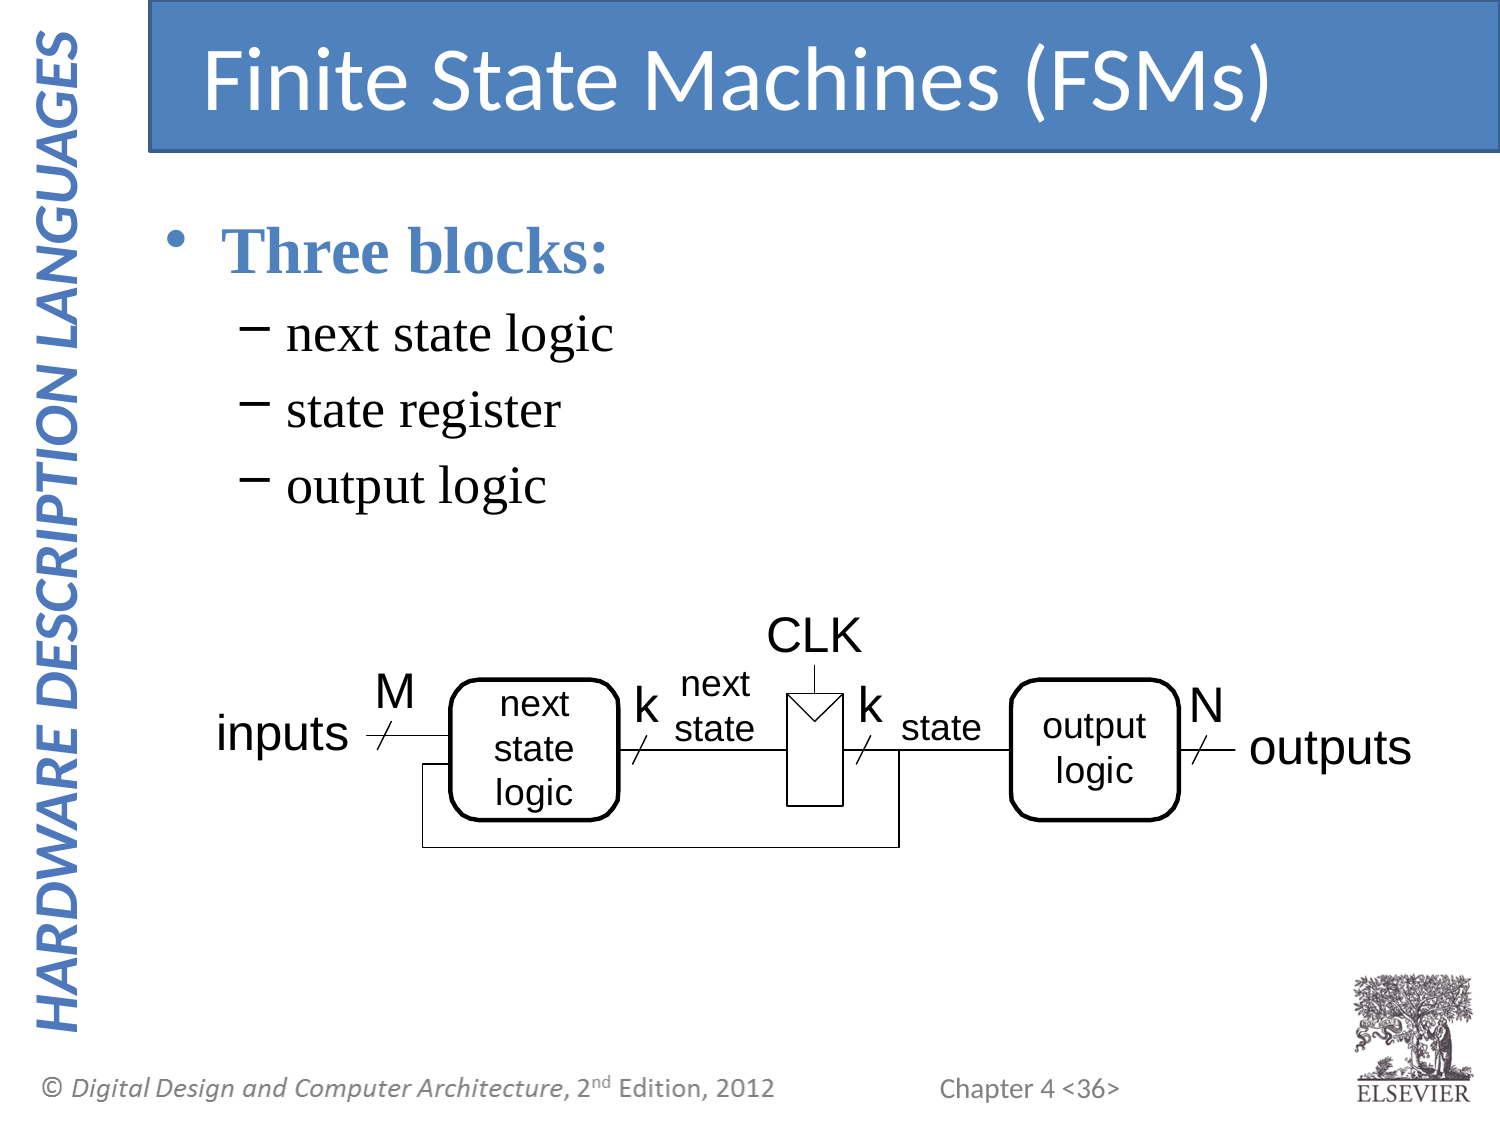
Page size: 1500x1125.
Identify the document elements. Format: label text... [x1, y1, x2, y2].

text_box Three blocks: next state logic state register output logic [150, 199, 1475, 1050]
picture [0, 0, 1500, 1125]
text_box [87, 174, 1413, 1025]
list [174, 574, 1451, 857]
text_box Finite State Machines (FSMs) [187, 11, 1488, 136]
